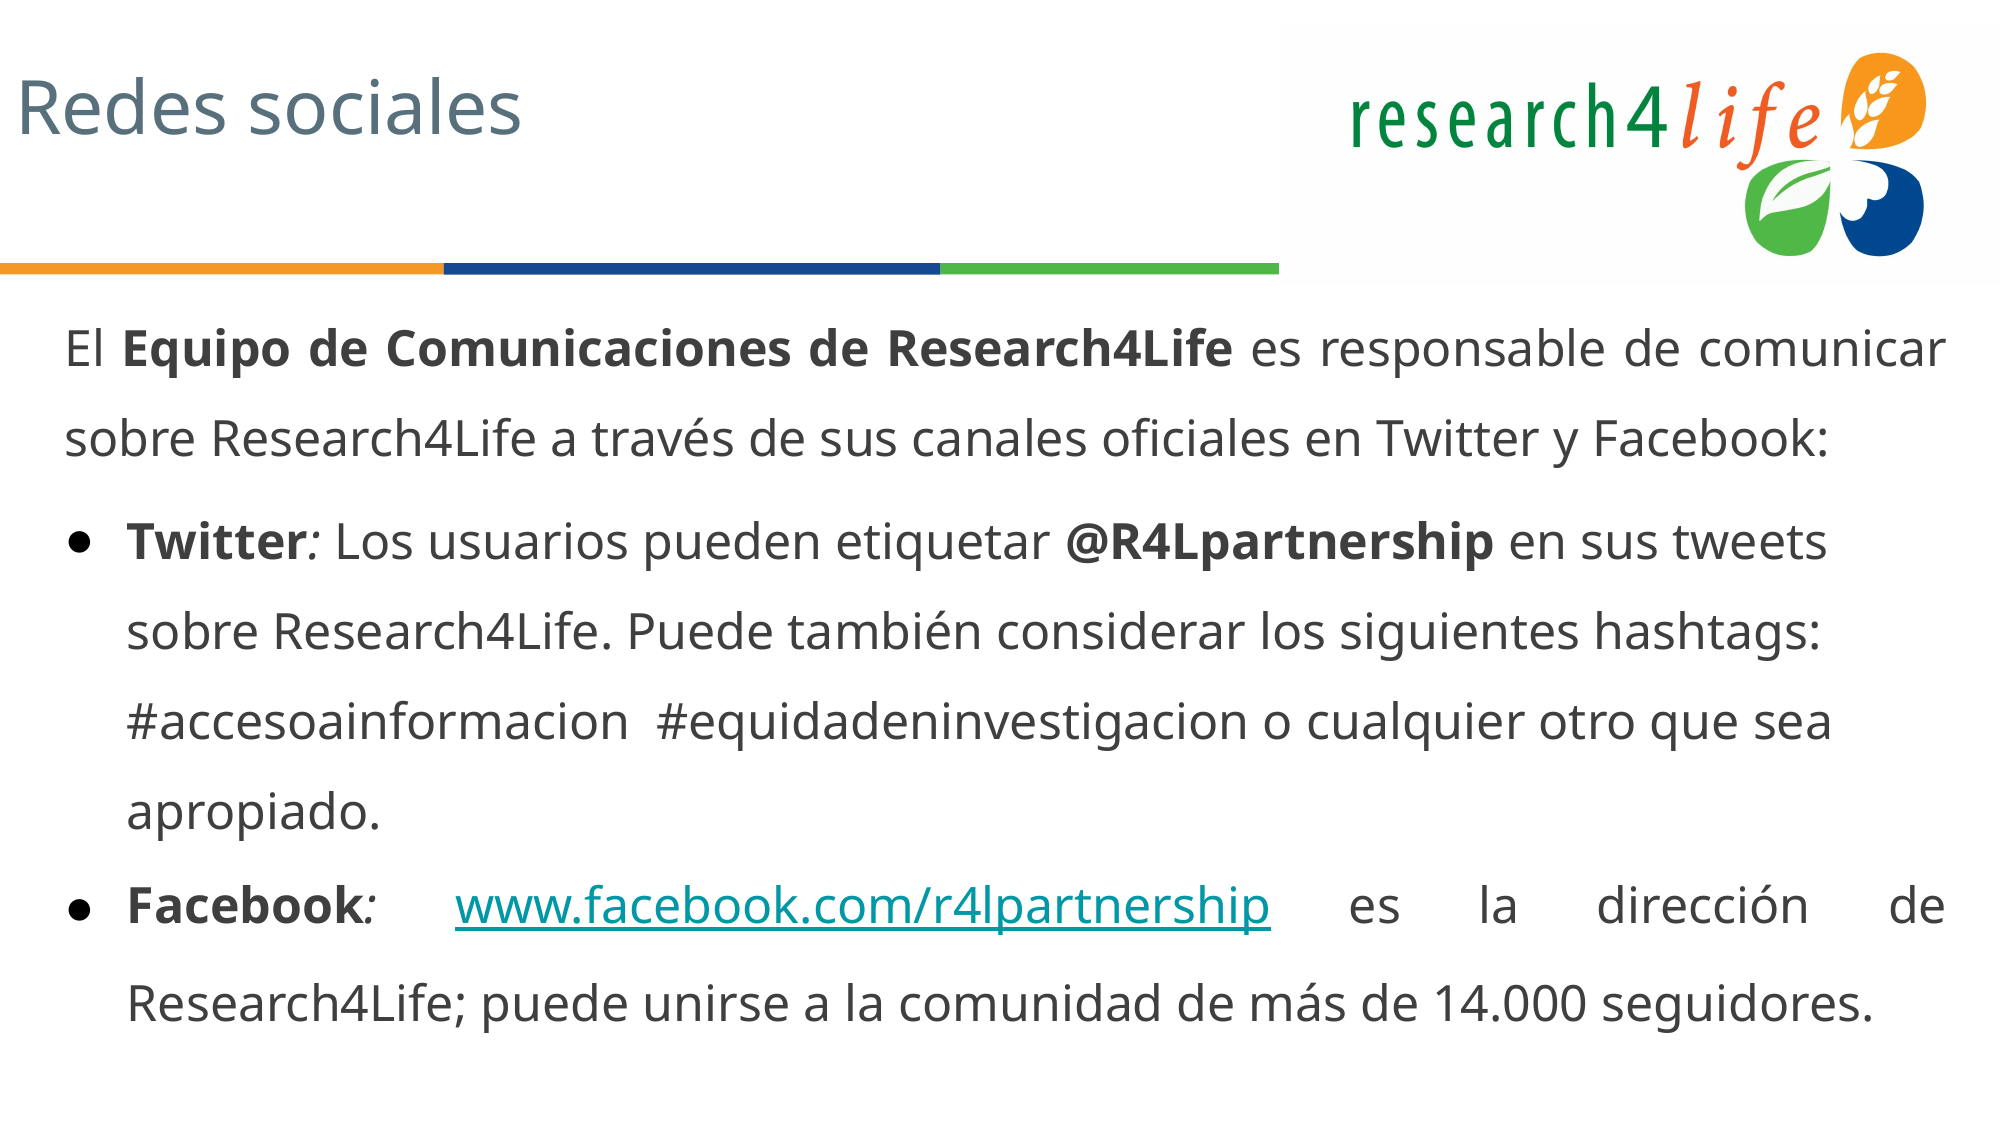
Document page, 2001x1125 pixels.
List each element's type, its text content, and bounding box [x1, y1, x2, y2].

picture [1279, 22, 2000, 285]
list El Equipo de Comunicaciones de Research4Life es responsable de comunicar sobre Research4Life a través de sus canales oficiales en Twitter y Facebook: Twitter: Los usuarios pueden etiquetar @R4Lpartnership en sus tweets sobre Research4Life. Puede también considerar los siguientes hashtags: #accesoainformacion #equidadeninvestigacion o cualquier otro que sea apropiado. Facebook: www.facebook.com/r4lpartnership es la dirección de Research4Life; puede unirse a la comunidad de más de 14.000 seguidores. [36, 279, 1963, 1077]
title Redes sociales [0, 62, 1355, 240]
